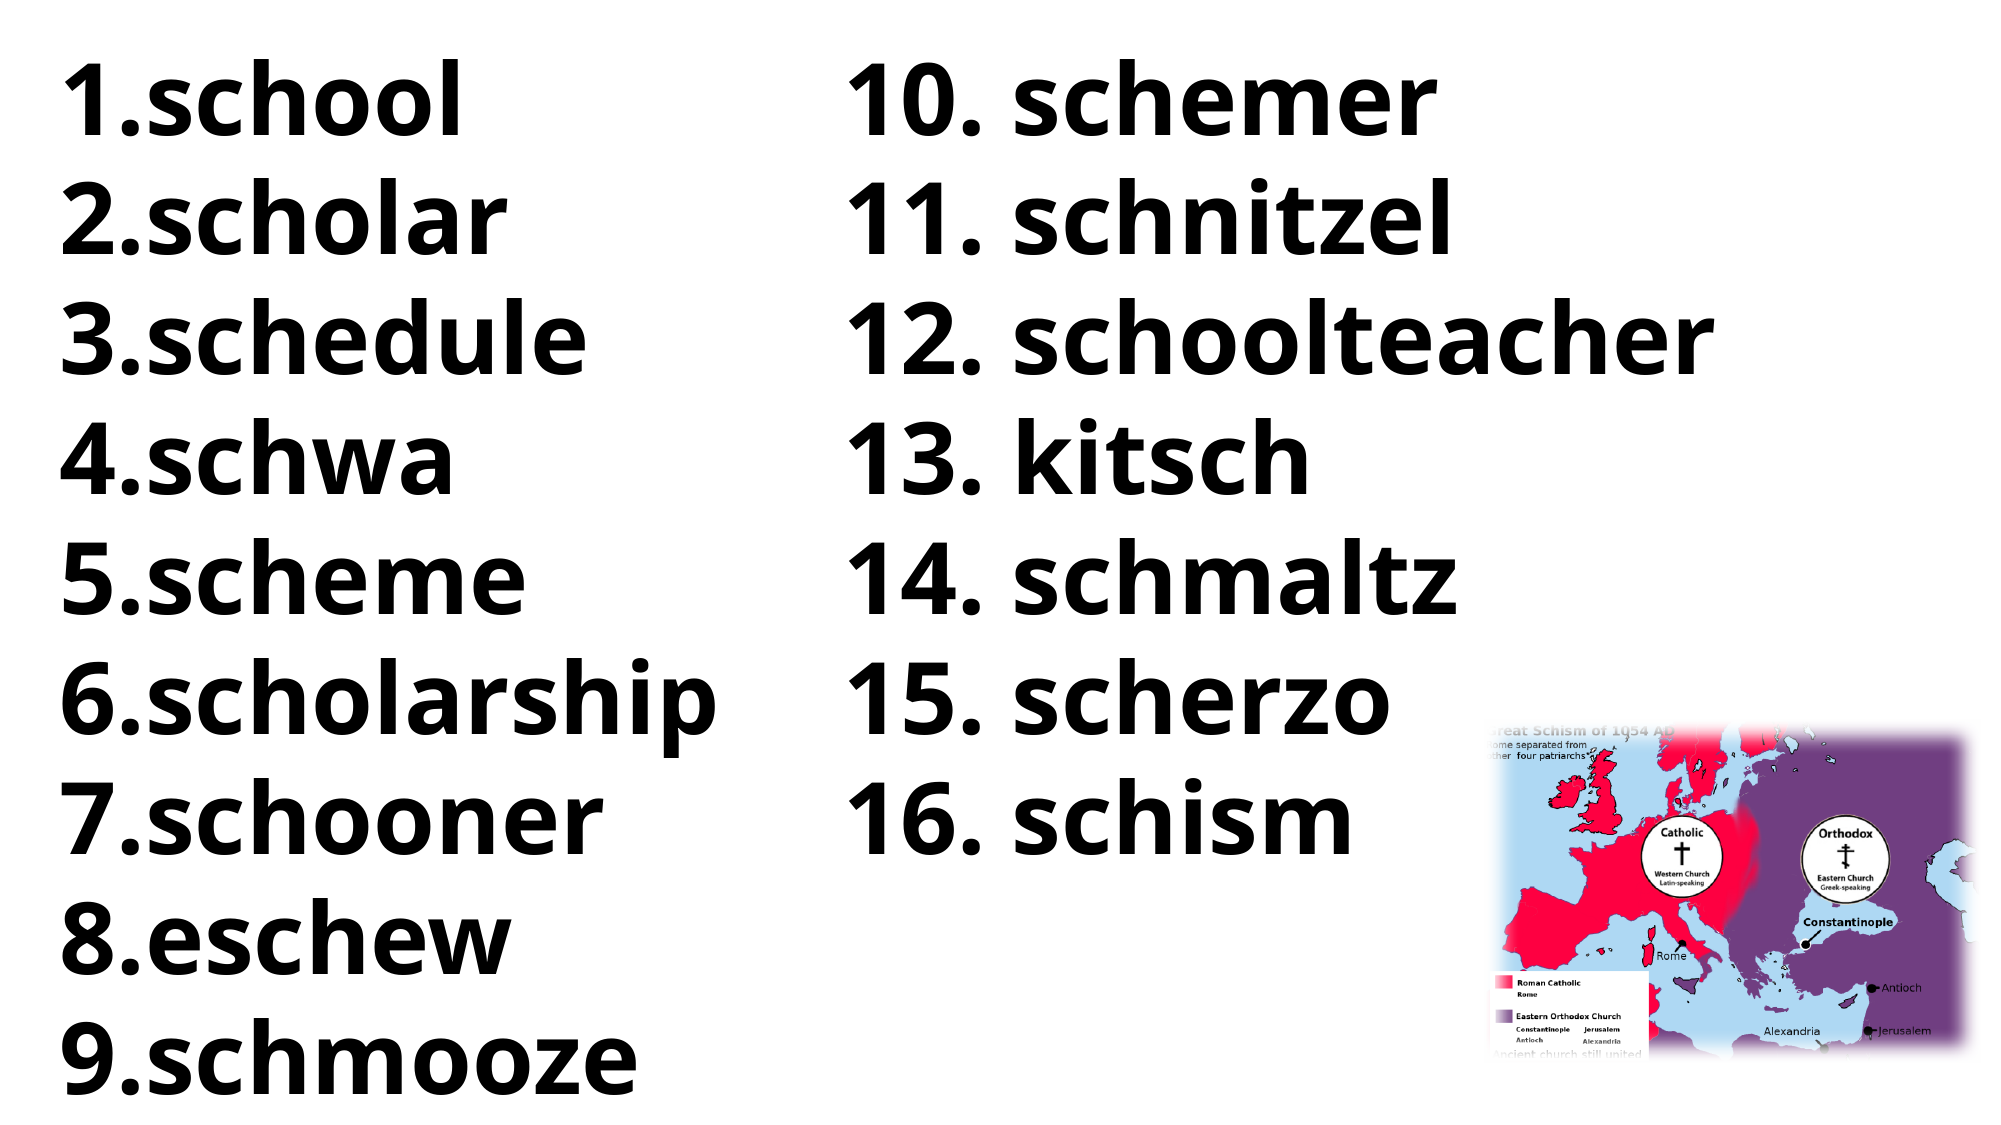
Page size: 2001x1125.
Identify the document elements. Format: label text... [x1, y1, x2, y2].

text_box 10. schemer 11. schnitzel 12. schoolteacher 13. kitsch 14. schmaltz 15. scherzo 16. schism [828, 27, 1956, 882]
text_box school scholar schedule schwa scheme scholarship schooner eschew schmooze [44, 27, 923, 1122]
picture [1484, 719, 1981, 1063]
